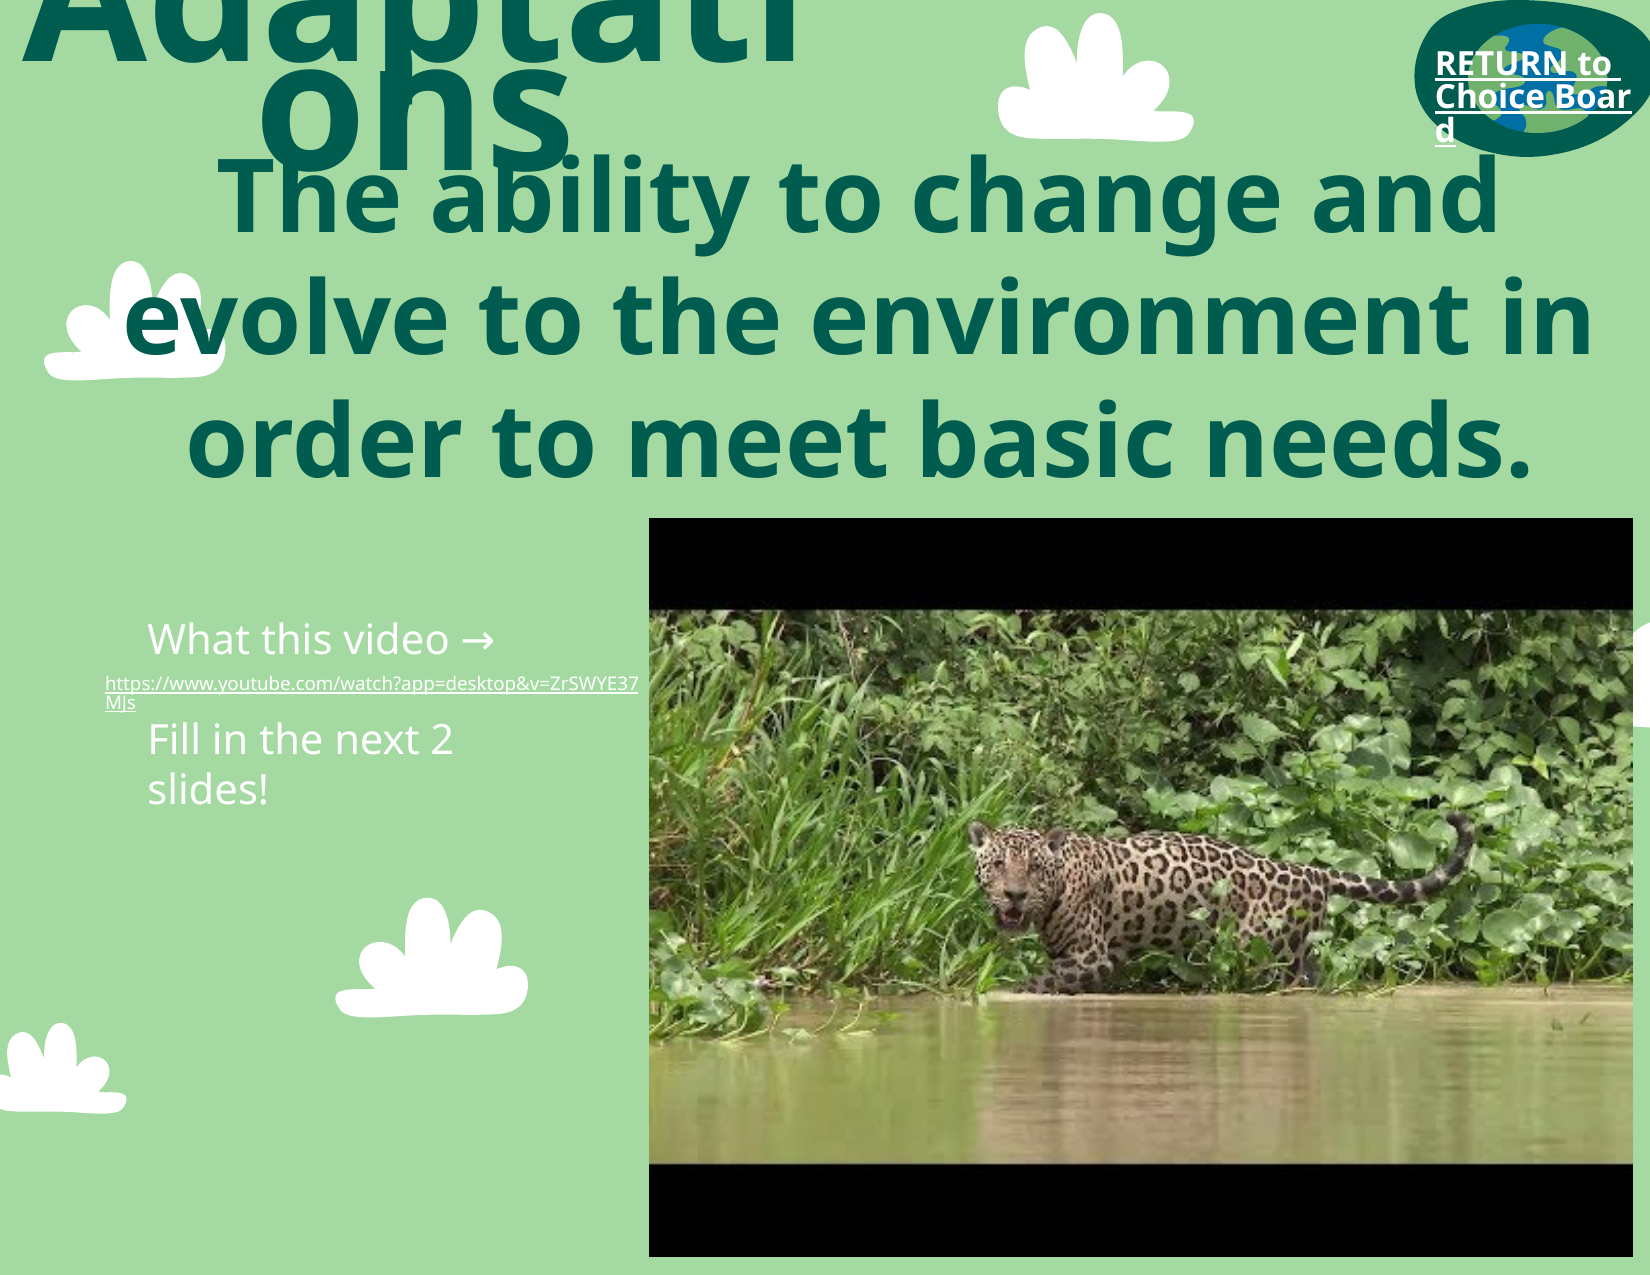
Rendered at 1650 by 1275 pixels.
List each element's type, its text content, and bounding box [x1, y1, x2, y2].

text_box [335, 897, 528, 1018]
title The ability to change and evolve to the environment in order to meet basic needs. [74, 159, 1645, 469]
subtitle What this video → Fill in the next 2 slides! [128, 739, 530, 1051]
subtitle https://www.youtube.com/watch?app=desktop&v=ZrSWYE37MJs [86, 653, 643, 739]
subtitle What this video → Fill in the next 2 slides! [128, 594, 530, 653]
picture [648, 518, 1633, 1257]
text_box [1412, 0, 1650, 158]
title Adaptations [0, 0, 831, 211]
